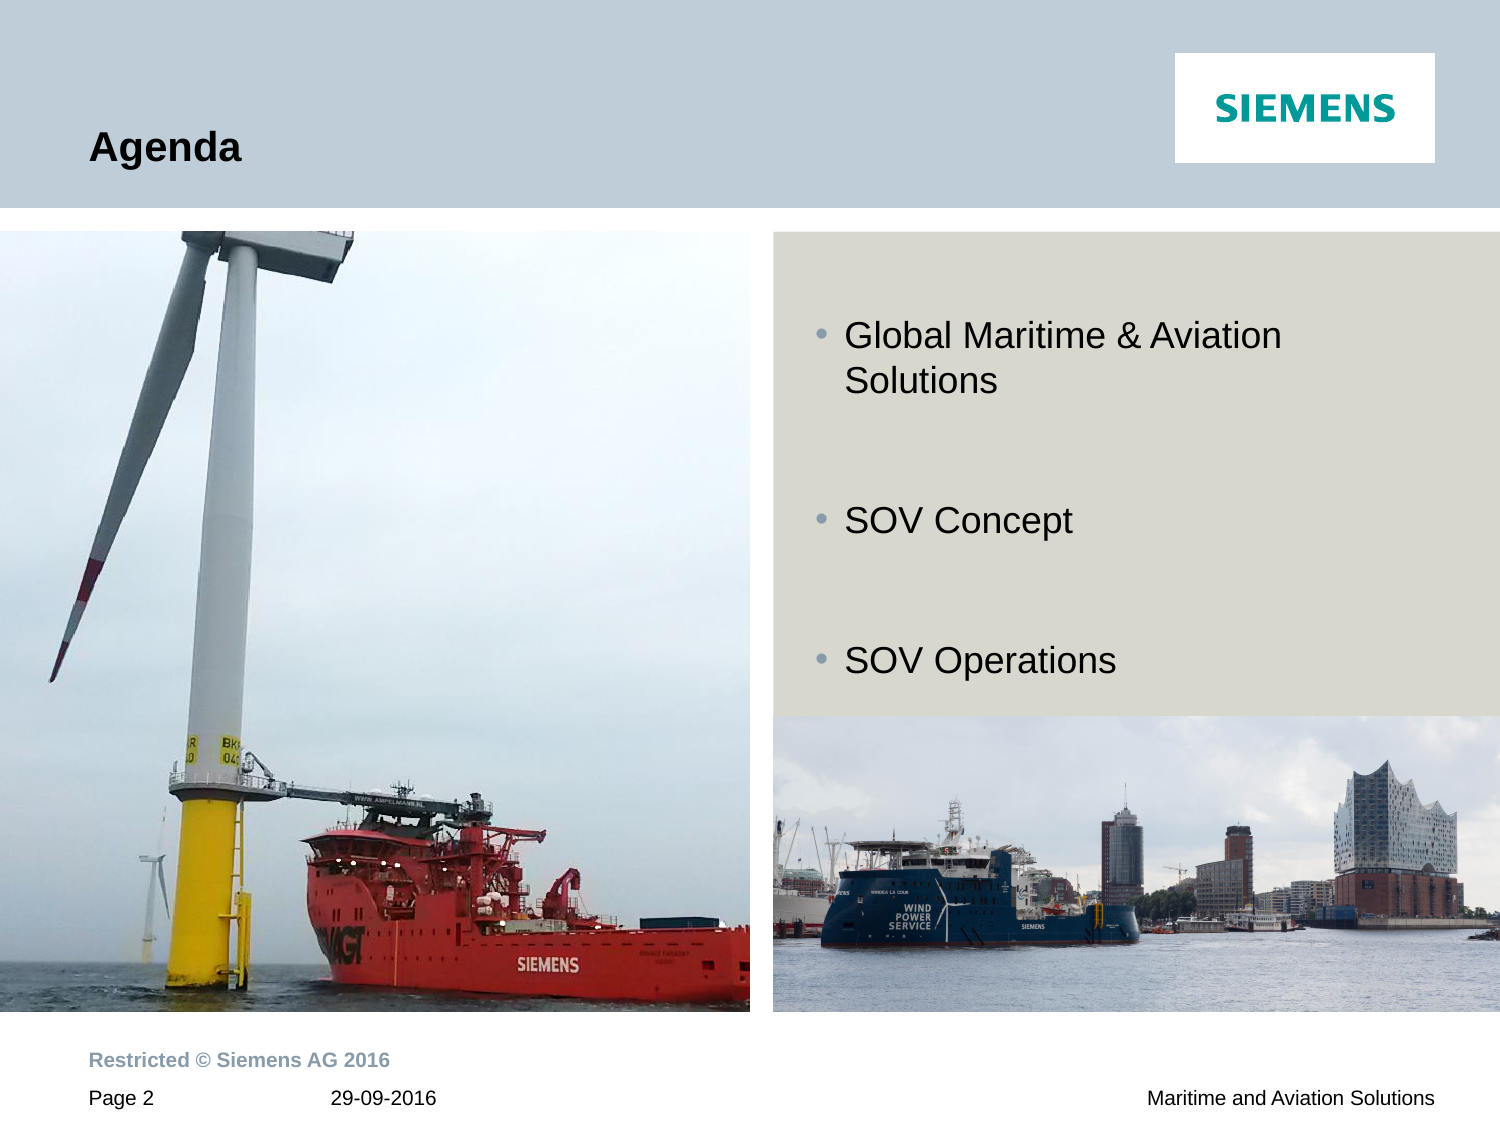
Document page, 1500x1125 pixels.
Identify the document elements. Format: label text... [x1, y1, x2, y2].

picture [773, 716, 1500, 1012]
title Agenda [0, 0, 1500, 209]
picture [0, 231, 751, 1012]
list Global Maritime & Aviation Solutions SOV Concept SOV Operations [773, 231, 1500, 715]
